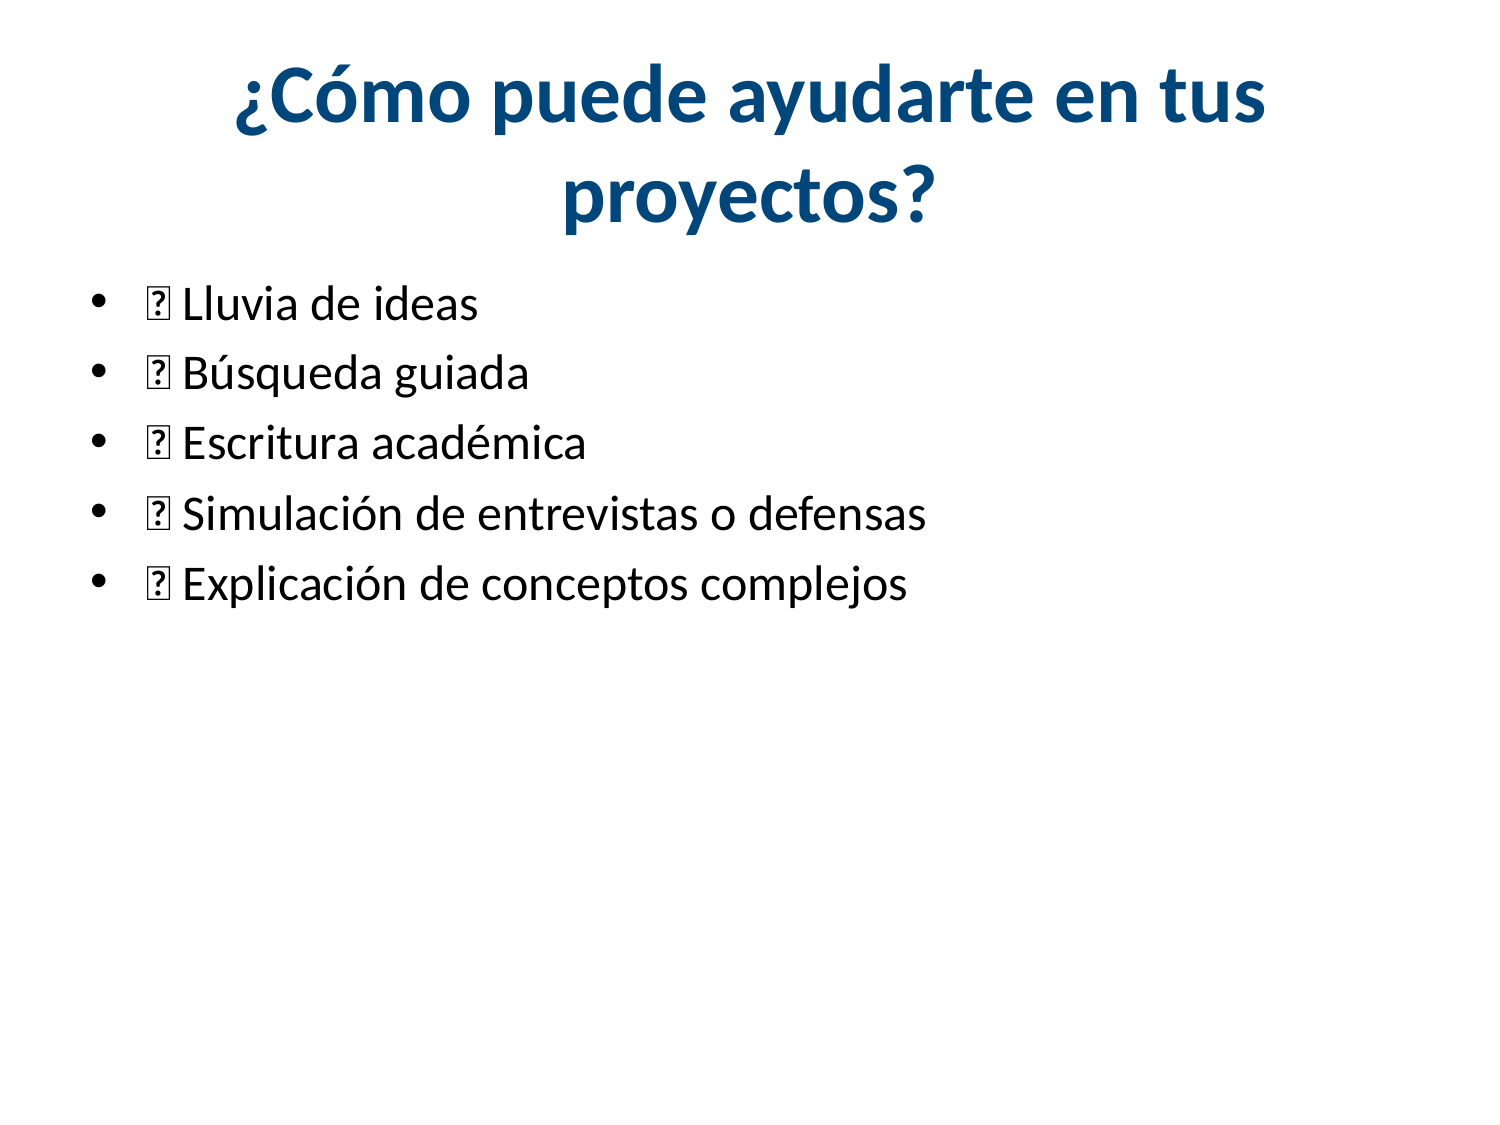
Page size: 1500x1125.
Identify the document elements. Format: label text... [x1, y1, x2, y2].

title ¿Cómo puede ayudarte en tus proyectos? [75, 45, 1425, 233]
list ✅ Lluvia de ideas ✅ Búsqueda guiada ✅ Escritura académica ✅ Simulación de entrevistas o defensas ✅ Explicación de conceptos complejos [75, 262, 1425, 1005]
